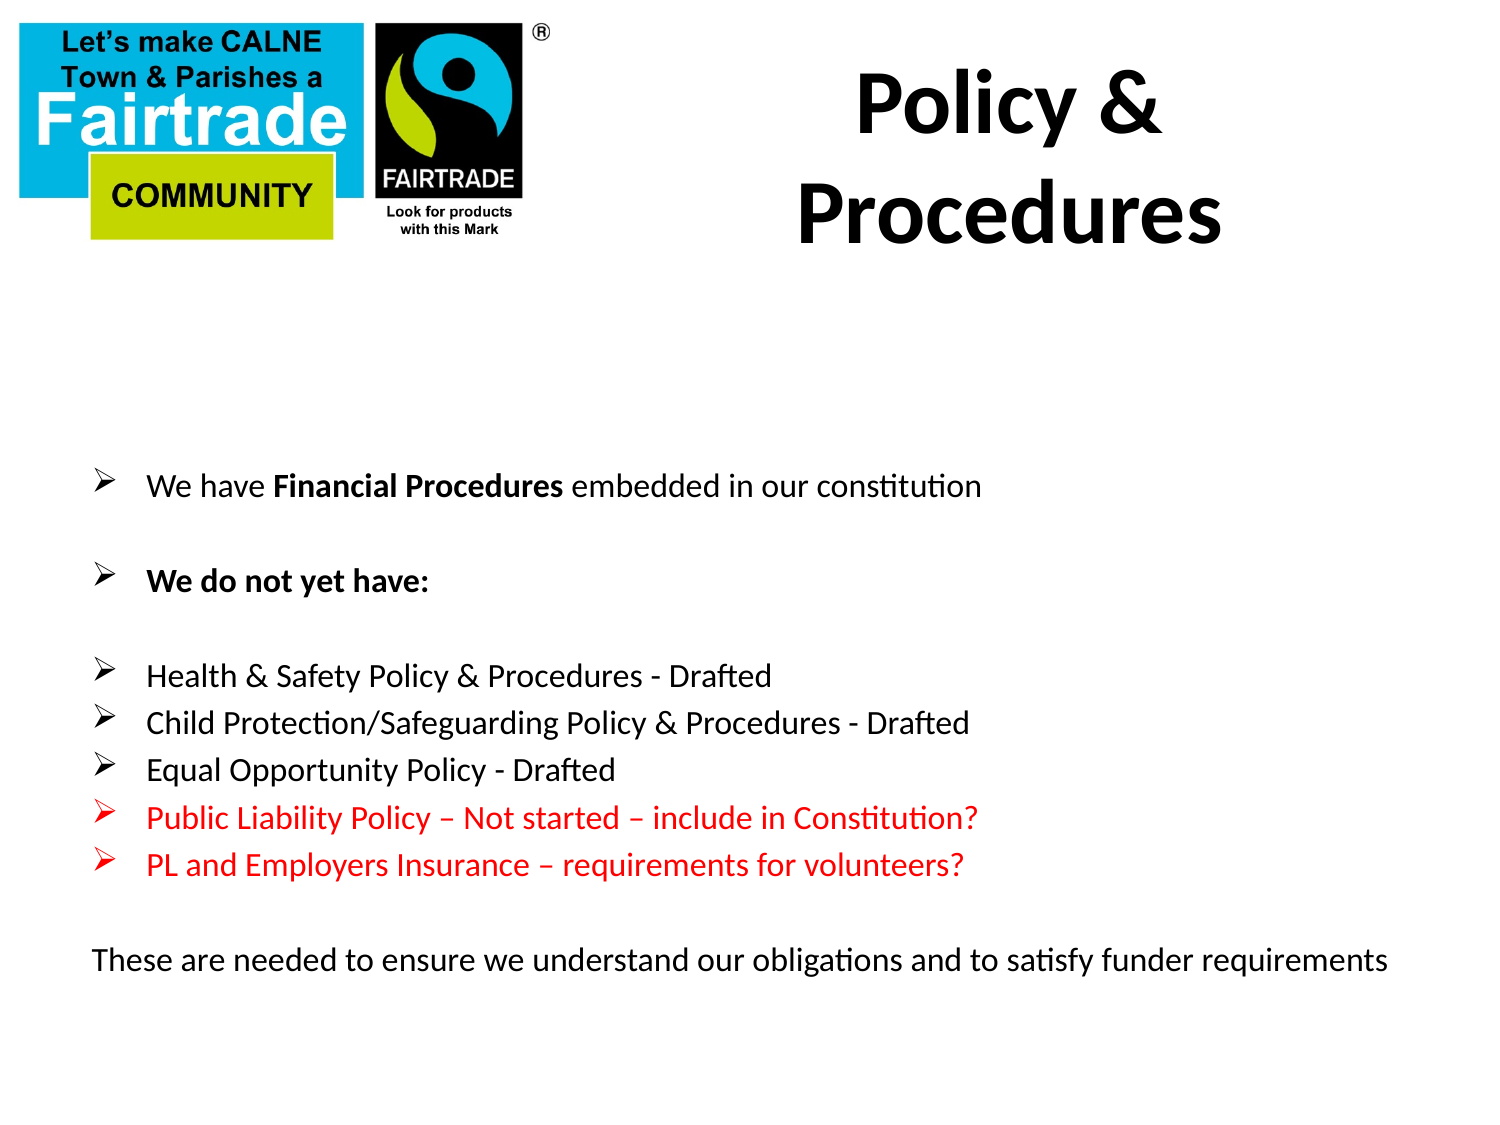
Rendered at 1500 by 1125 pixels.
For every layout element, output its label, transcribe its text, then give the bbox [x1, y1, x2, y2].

picture [17, 19, 550, 242]
subtitle We have Financial Procedures embedded in our constitution We do not yet have: Health & Safety Policy & Procedures - Drafted Child Protection/Safeguarding Policy & Procedures - Drafted Equal Opportunity Policy - Drafted Public Liability Policy – Not started – include in Constitution? PL and Employers Insurance – requirements for volunteers? These are needed to ensure we understand our obligations and to satisfy funder requirements [76, 456, 1412, 1035]
title Policy & Procedures [631, 30, 1388, 273]
